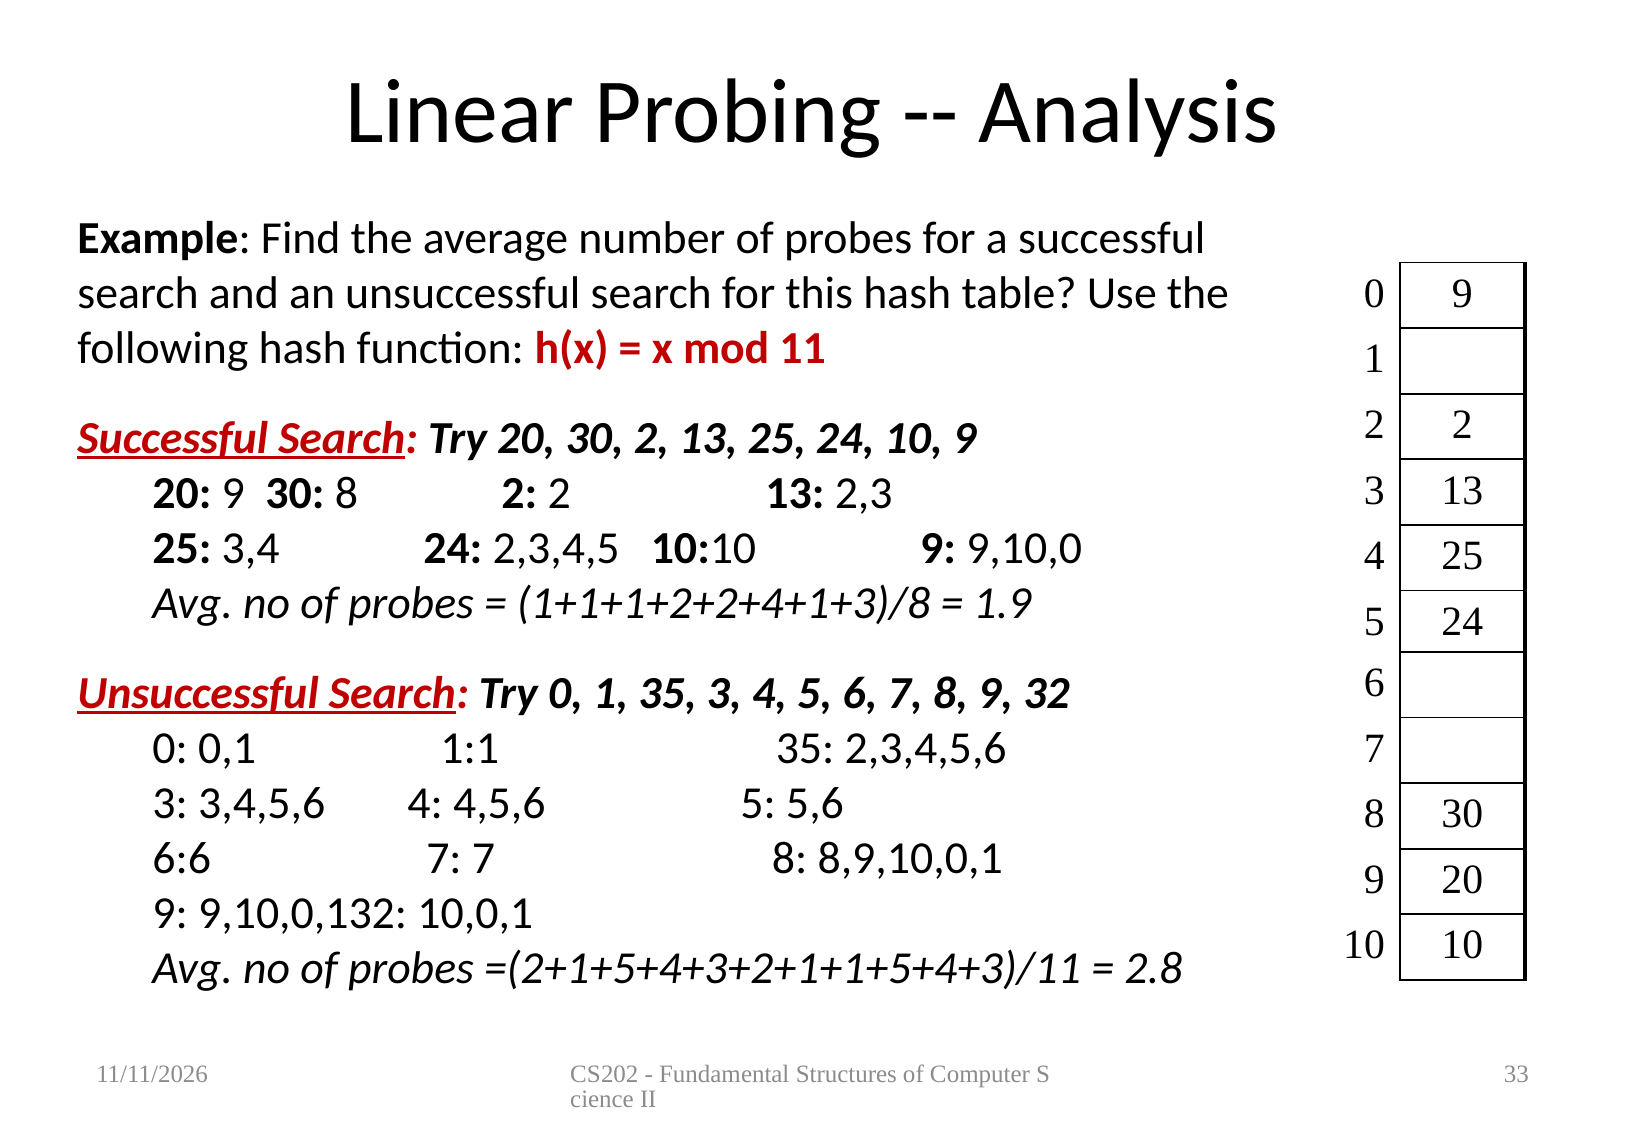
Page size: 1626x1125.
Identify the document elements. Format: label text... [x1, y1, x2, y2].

table_cell 1 [1313, 328, 1399, 394]
table_cell 9 [1313, 849, 1399, 914]
table_cell 3 [1313, 459, 1399, 525]
table_cell 8 [1313, 783, 1399, 849]
table_cell 30 [1401, 784, 1523, 848]
slide_number 33 [1164, 1042, 1544, 1103]
table_header 9 [1401, 263, 1523, 327]
table_cell 7 [1313, 717, 1399, 783]
table_cell 13 [1401, 460, 1523, 524]
table_cell 20 [1401, 850, 1523, 913]
table_cell 10 [1313, 914, 1399, 980]
table_cell 6 [1313, 652, 1399, 717]
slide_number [81, 1042, 461, 1103]
title Linear Probing -- Analysis [81, 37, 1544, 175]
list Example: Find the average number of probes for a successful search and an unsuccessful search for this hash table? Use the following hash function: h(x) = x mod 11 Successful Search: Try 20, 30, 2, 13, 25, 24, 10, 9 20: 9 30: 8 2: 2 13: 2,3 25: 3,4 24: 2,3,4,5 10:10 9: 9,10,0 Avg. no of probes = (1+1+1+2+2+4+1+3)/8 = 1.9 Unsuccessful Search: Try 0, 1, 35, 3, 4, 5, 6, 7, 8, 9, 32 0: 0,1 1:1 35: 2,3,4,5,6 3: 3,4,5,6 4: 4,5,6 5: 5,6 6:6 7: 7 8: 8,9,10,0,1 9: 9,10,0,132: 10,0,1 Avg. no of probes =(2+1+5+4+3+2+1+1+5+4+3)/11 = 2.8 [62, 200, 1325, 1038]
footer CS202 - Fundamental Structures of Computer Science II [555, 1042, 1070, 1103]
table_cell 2 [1313, 394, 1399, 459]
table_cell [1401, 329, 1523, 393]
table_cell 4 [1313, 525, 1399, 591]
table_header 0 [1313, 262, 1399, 328]
table_cell 2 [1401, 395, 1523, 458]
table_cell 25 [1401, 526, 1523, 590]
table_cell [1401, 718, 1523, 782]
table_cell 24 [1401, 591, 1523, 651]
table_cell [1401, 653, 1523, 717]
table_cell 10 [1401, 915, 1523, 979]
table_cell 5 [1313, 591, 1399, 652]
